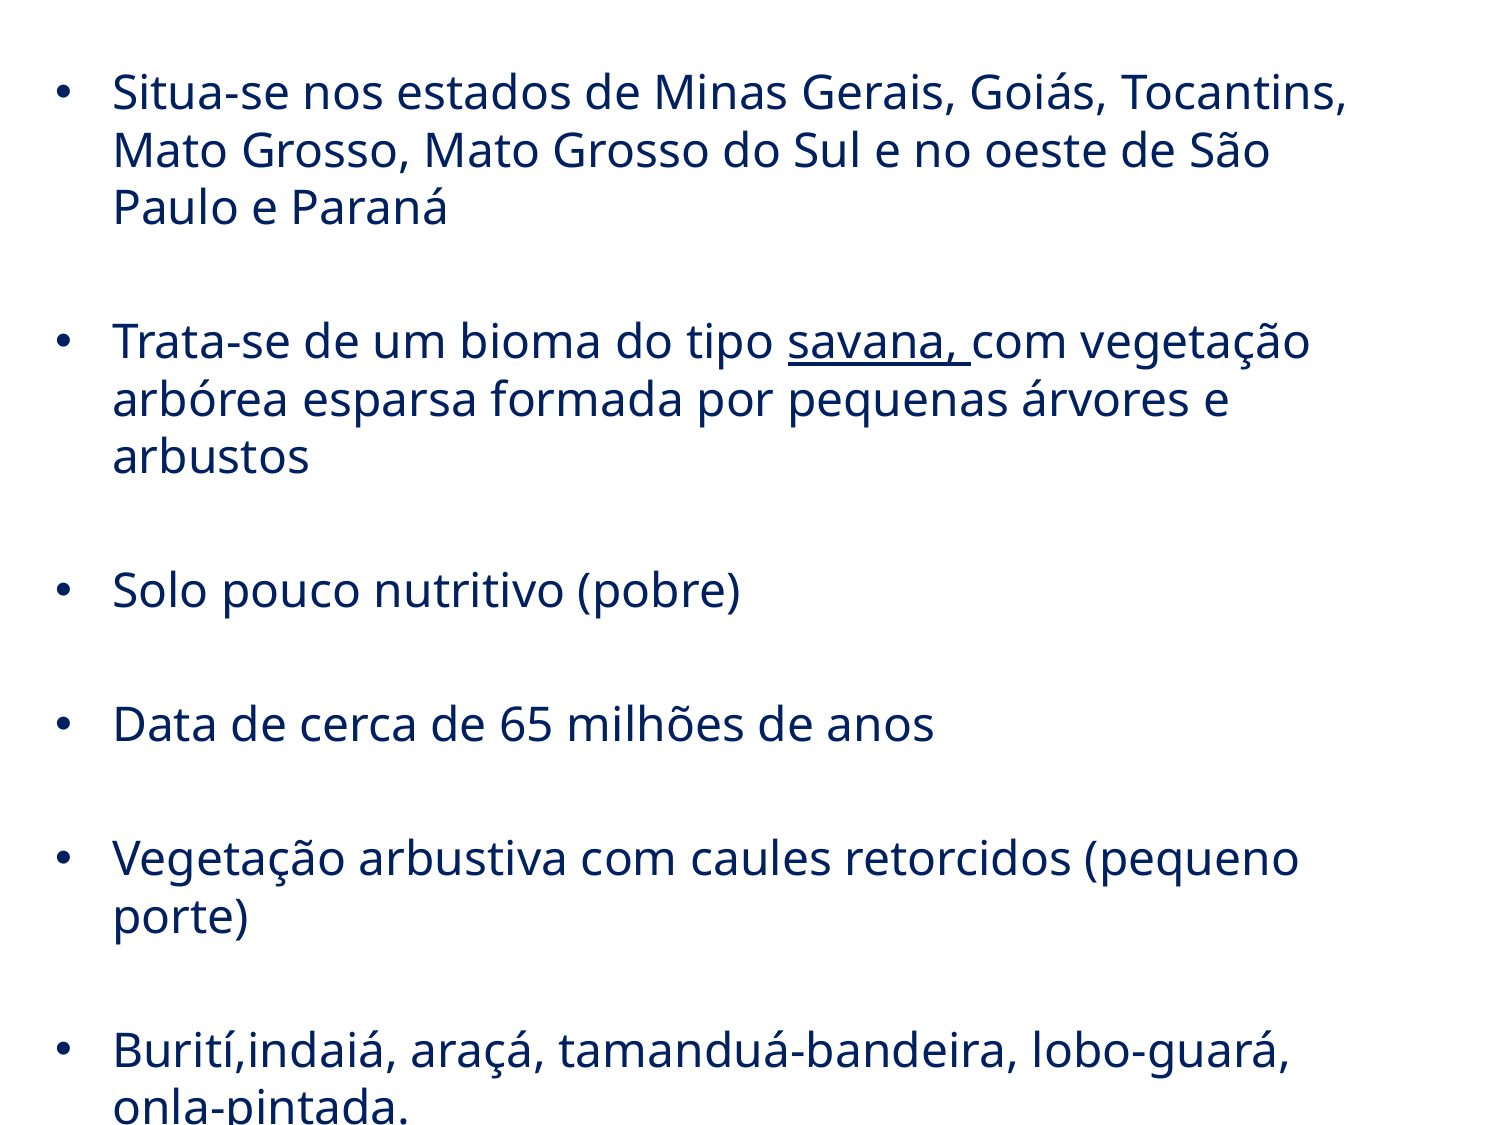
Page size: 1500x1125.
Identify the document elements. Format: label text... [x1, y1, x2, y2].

text_box Situa-se nos estados de Minas Gerais, Goiás, Tocantins, Mato Grosso, Mato Grosso do Sul e no oeste de São Paulo e Paraná Trata-se de um bioma do tipo savana, com vegetação arbórea esparsa formada por pequenas árvores e arbustos Solo pouco nutritivo (pobre) Data de cerca de 65 milhões de anos Vegetação arbustiva com caules retorcidos (pequeno porte) Burití,indaiá, araçá, tamanduá-bandeira, lobo-guará, onla-pintada. [41, 54, 1392, 797]
